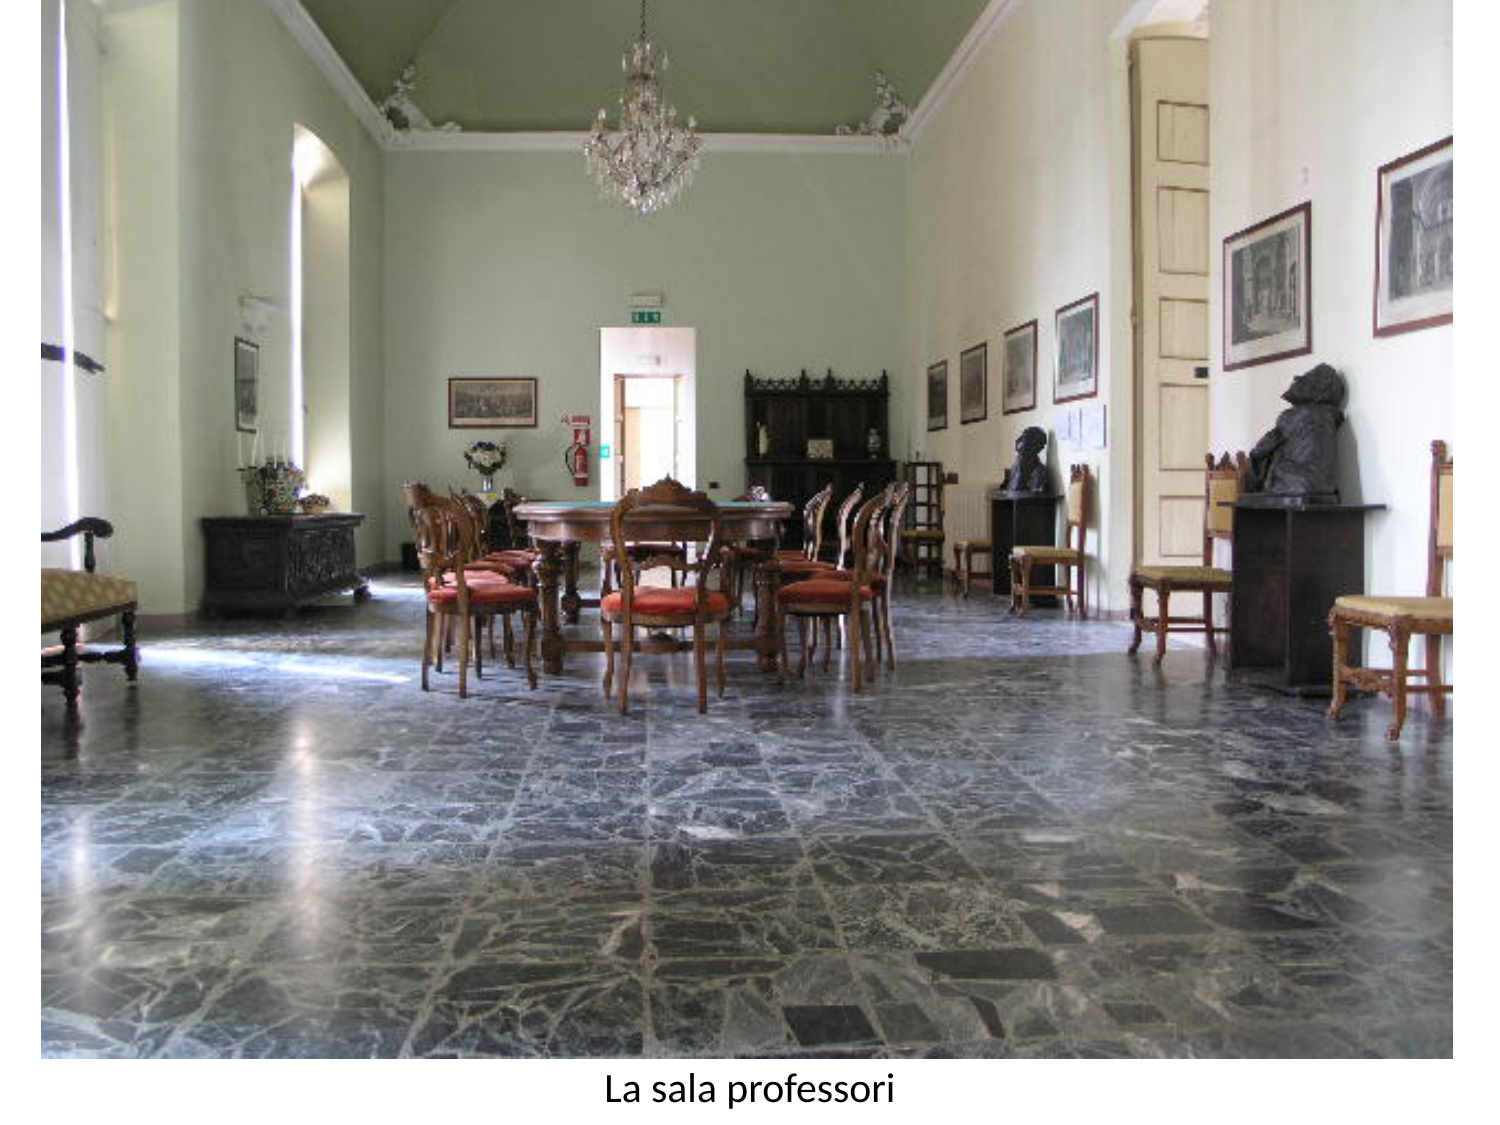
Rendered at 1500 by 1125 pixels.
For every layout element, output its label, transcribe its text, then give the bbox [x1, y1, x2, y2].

title La sala professori [75, 1066, 1425, 1125]
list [41, 0, 1453, 1059]
